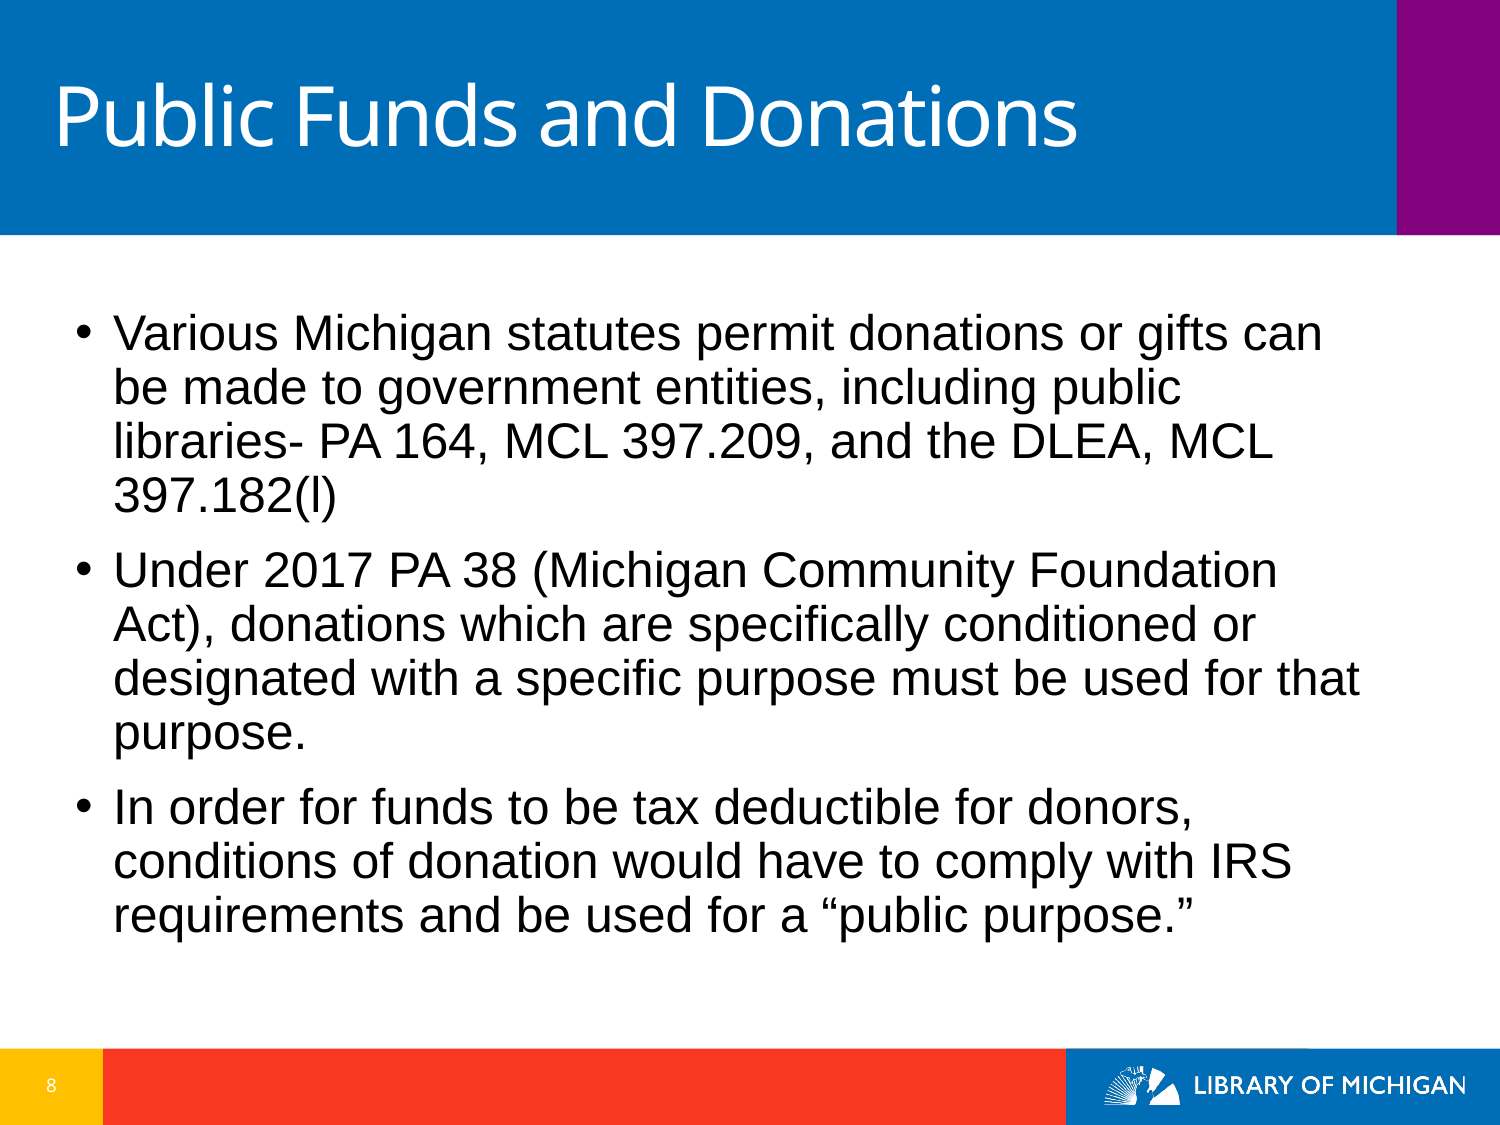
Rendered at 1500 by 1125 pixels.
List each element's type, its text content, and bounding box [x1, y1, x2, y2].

slide_number 8 [0, 1056, 104, 1117]
title Public Funds and Donations [37, 16, 1332, 235]
list Various Michigan statutes permit donations or gifts can be made to government entities, including public libraries- PA 164, MCL 397.209, and the DLEA, MCL 397.182(l) Under 2017 PA 38 (Michigan Community Foundation Act), donations which are specifically conditioned or designated with a specific purpose must be used for that purpose. In order for funds to be tax deductible for donors, conditions of donation would have to comply with IRS requirements and be used for a “public purpose.” [60, 299, 1397, 977]
